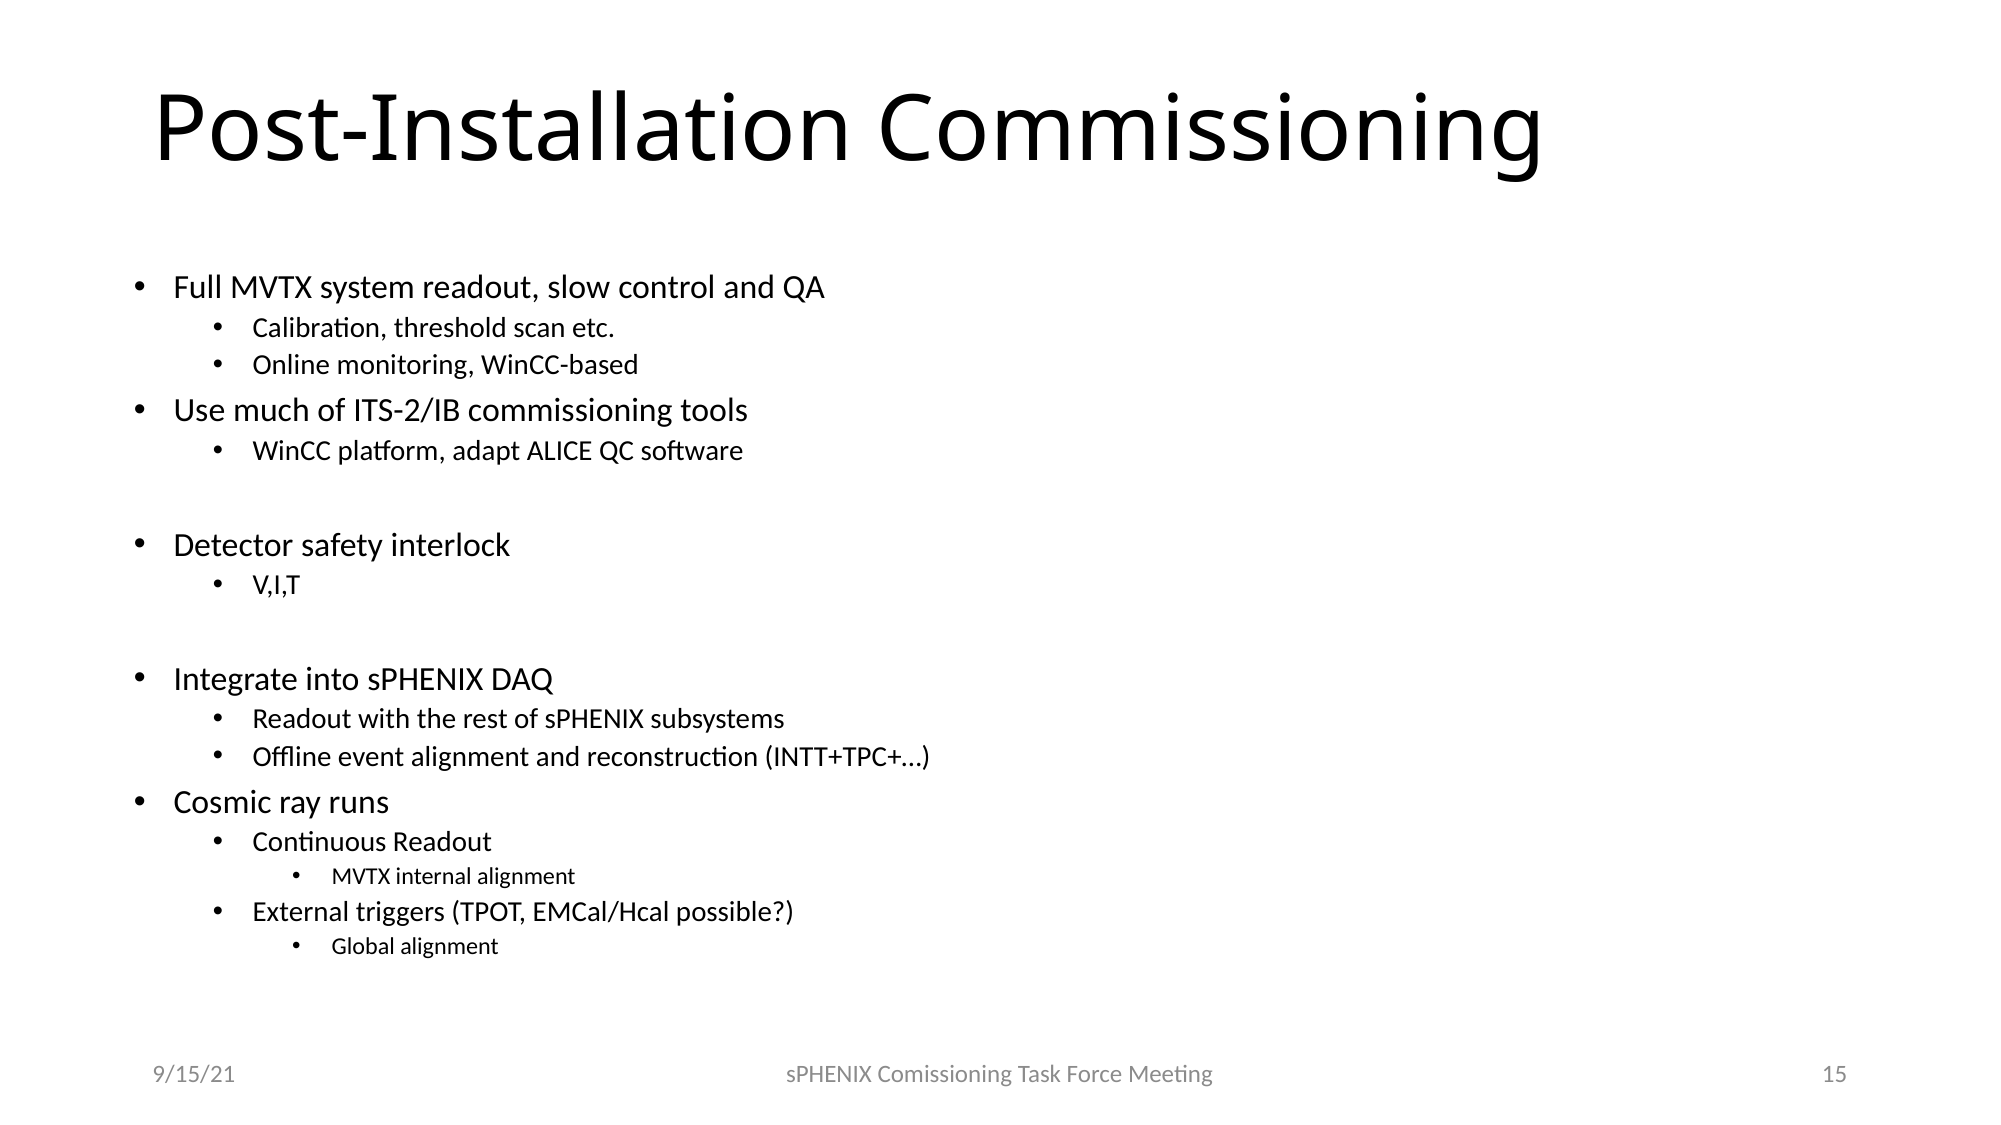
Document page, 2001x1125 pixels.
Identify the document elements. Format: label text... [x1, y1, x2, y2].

list Full MVTX system readout, slow control and QA Calibration, threshold scan etc. Online monitoring, WinCC-based Use much of ITS-2/IB commissioning tools WinCC platform, adapt ALICE QC software Detector safety interlock V,I,T Integrate into sPHENIX DAQ Readout with the rest of sPHENIX subsystems Offline event alignment and reconstruction (INTT+TPC+…) Cosmic ray runs Continuous Readout MVTX internal alignment External triggers (TPOT, EMCal/Hcal possible?) Global alignment [118, 262, 1844, 977]
slide_number 15 [1412, 1042, 1863, 1103]
title Post-Installation Commissioning [137, 22, 1863, 240]
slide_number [137, 1042, 588, 1103]
footer sPHENIX Comissioning Task Force Meeting [662, 1042, 1338, 1103]
